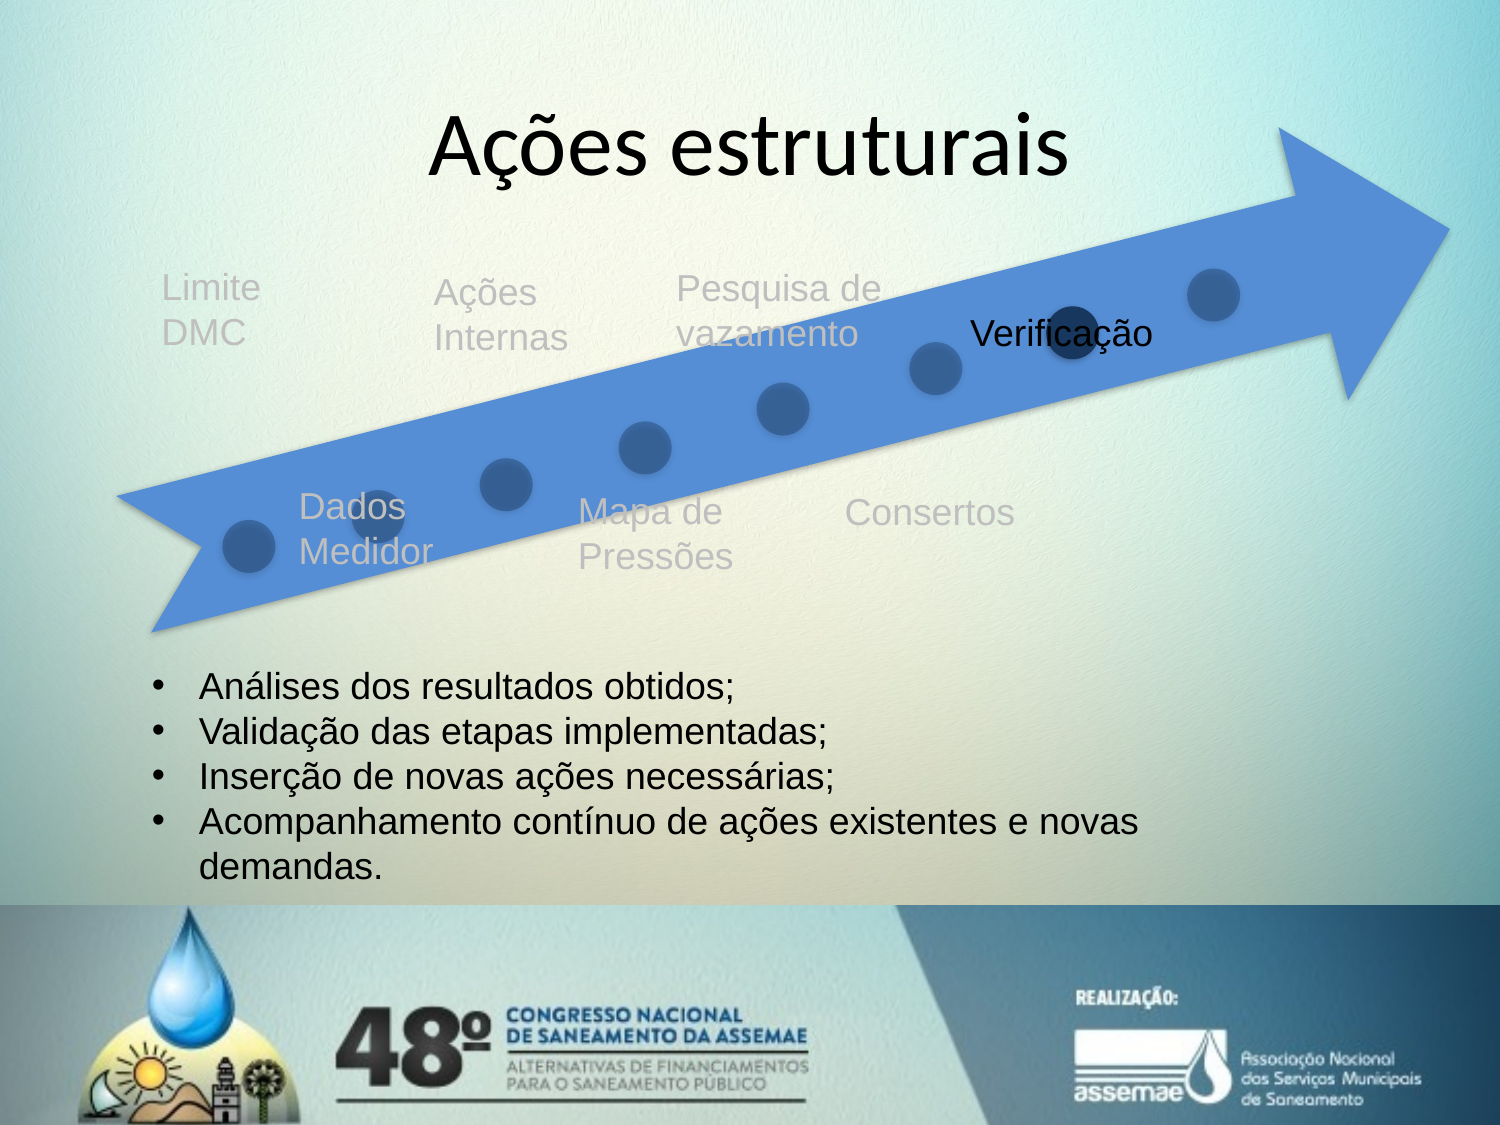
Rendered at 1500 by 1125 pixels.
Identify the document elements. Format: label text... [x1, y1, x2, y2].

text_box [112, 54, 1476, 761]
title Ações estruturais [75, 45, 1425, 233]
text_box Análises dos resultados obtidos; Validação das etapas implementadas; Inserção de novas ações necessárias; Acompanhamento contínuo de ações existentes e novas demandas. [137, 769, 1324, 940]
picture [0, 0, 1500, 1125]
